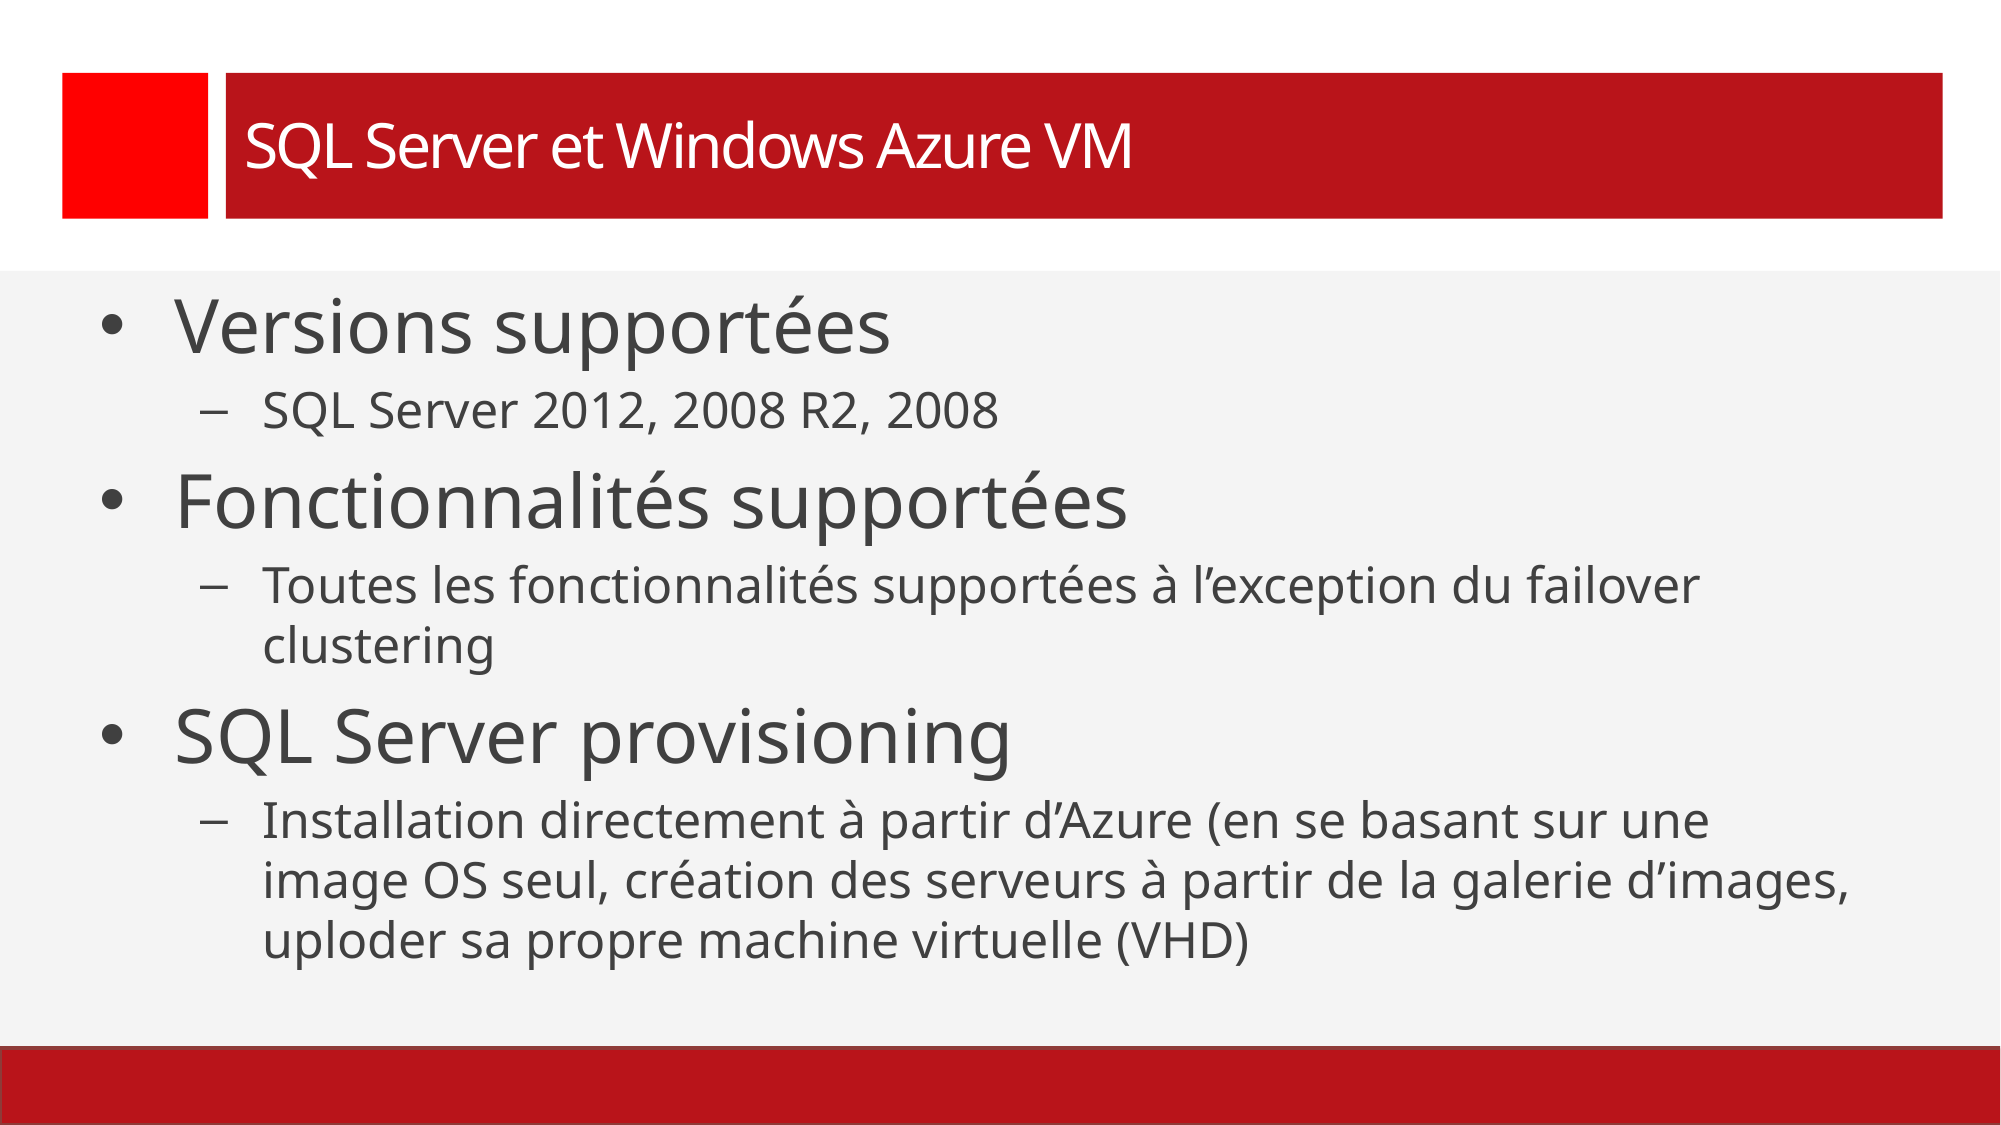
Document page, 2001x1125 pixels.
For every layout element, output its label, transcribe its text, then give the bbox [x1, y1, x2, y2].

title SQL Server et Windows Azure VM [229, 78, 1928, 209]
list Versions supportées SQL Server 2012, 2008 R2, 2008 Fonctionnalités supportées Toutes les fonctionnalités supportées à l’exception du failover clustering SQL Server provisioning Installation directement à partir d’Azure (en se basant sur une image OS seul, création des serveurs à partir de la galerie d’images, uploder sa propre machine virtuelle (VHD) [85, 270, 1886, 1014]
